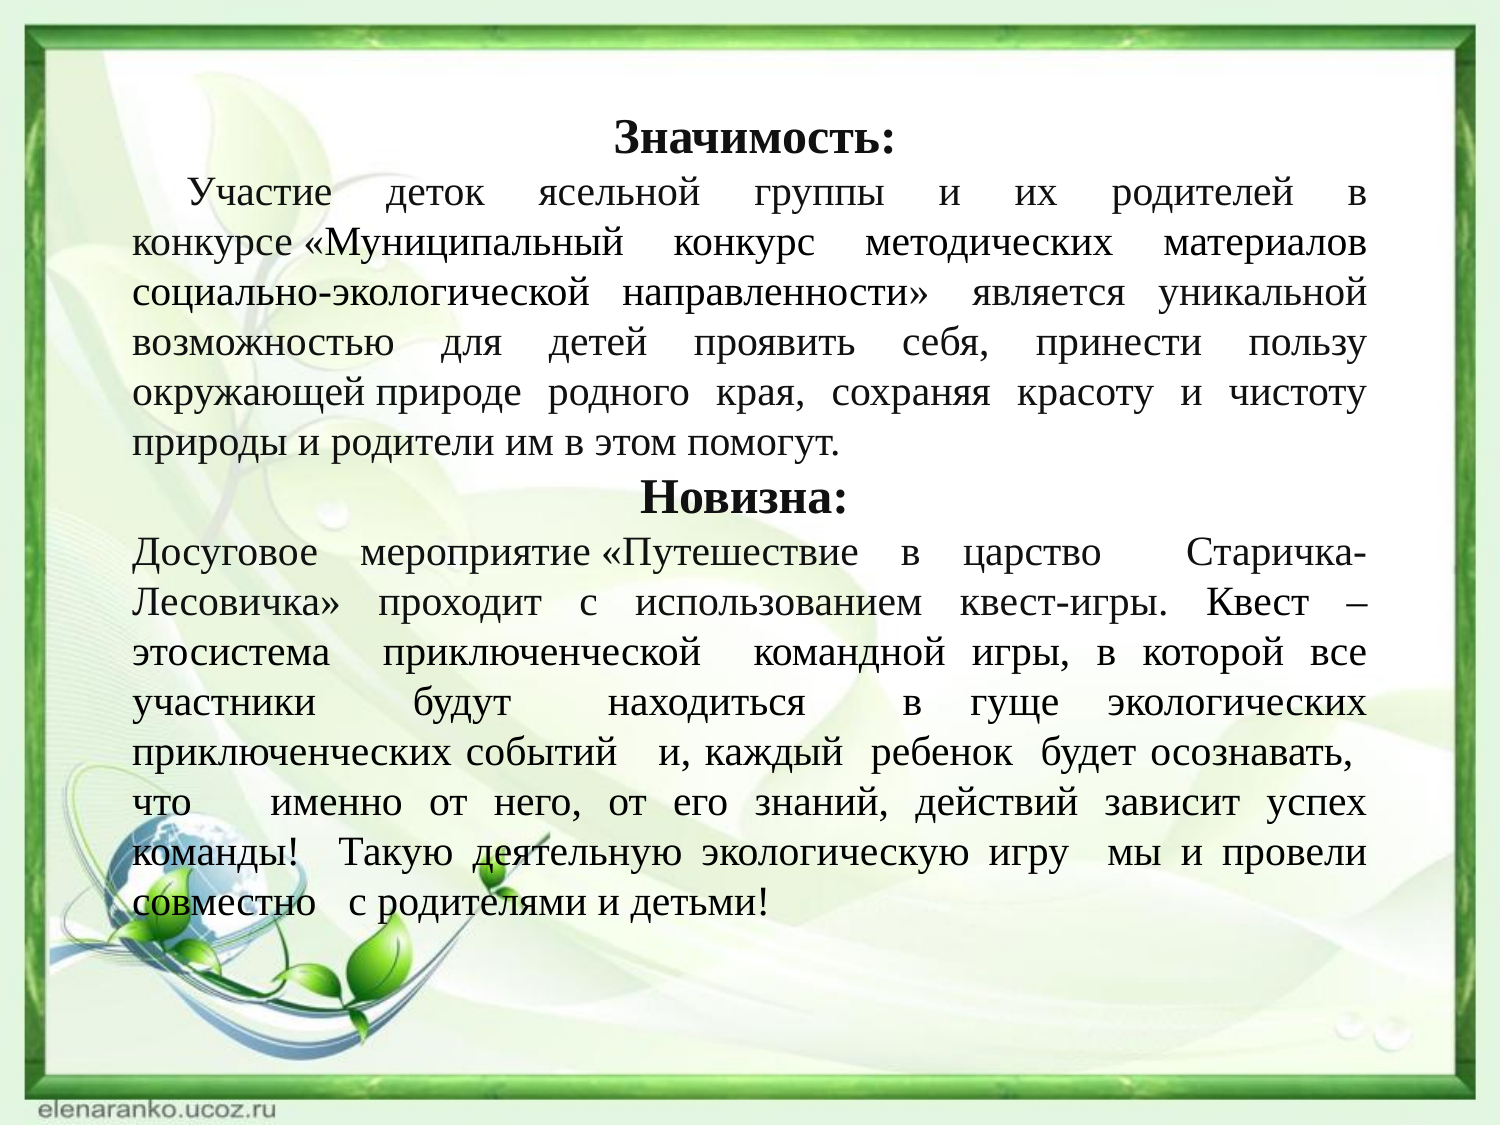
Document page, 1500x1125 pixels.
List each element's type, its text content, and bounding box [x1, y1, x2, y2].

title [81, 0, 1433, 891]
text_box Значимость: Участие деток ясельной группы и их родителей в конкурсе «Муниципальный конкурс методических материалов социально-экологической направленности» является уникальной возможностью для детей проявить себя, принести пользу окружающей природе родного края, сохраняя красоту и чистоту природы и родители им в этом помогут. Новизна: Досуговое мероприятие «Путешествие в царство Старичка-Лесовичка» проходит с использованием квест-игры. Квест – этосистема приключенческой командной игры, в которой все участники будут находиться в гуще экологических приключенческих событий и, каждый ребенок будет осознавать, что именно от него, от его знаний, действий зависит успех команды! Такую деятельную экологическую игру мы и провели совместно с родителями и детьми! [117, 96, 1383, 982]
picture [0, 0, 1500, 1125]
